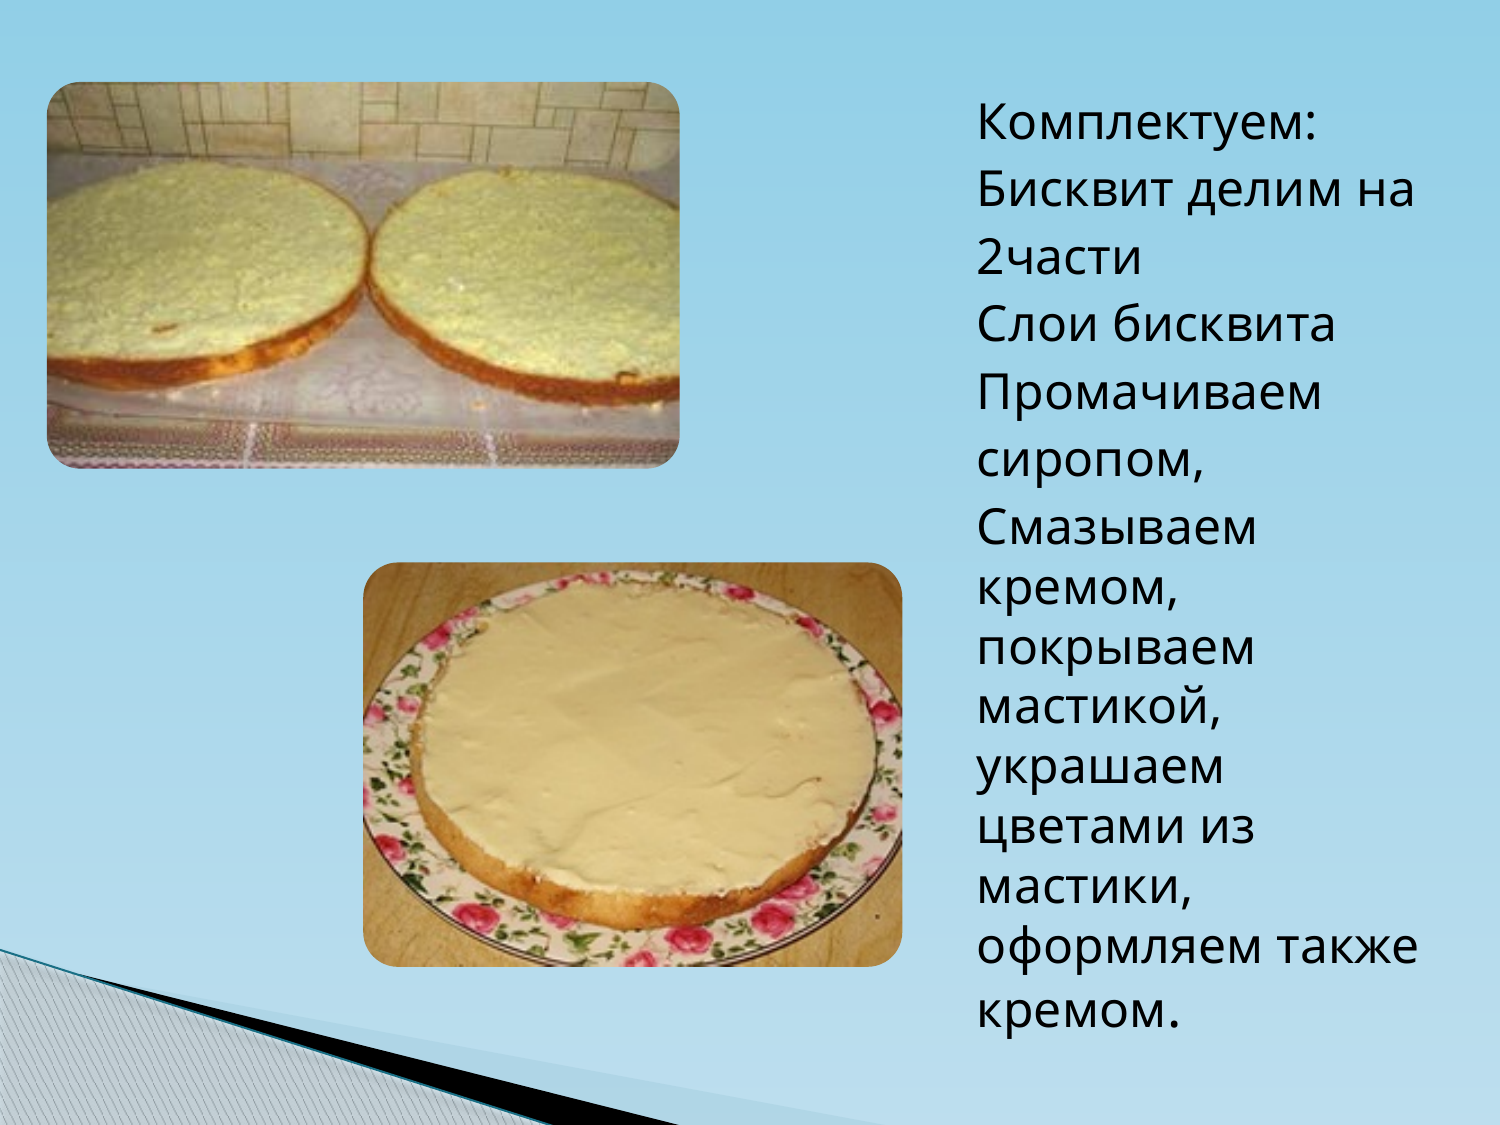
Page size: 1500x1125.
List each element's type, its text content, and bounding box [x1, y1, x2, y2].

picture [46, 81, 680, 469]
list Комплектуем: Бисквит делим на 2части Слои бисквита Промачиваем сиропом, Смазываем кремом, покрываем мастикой, украшаем цветами из мастики, оформляем также кремом. [902, 82, 1442, 1055]
picture [362, 562, 903, 968]
